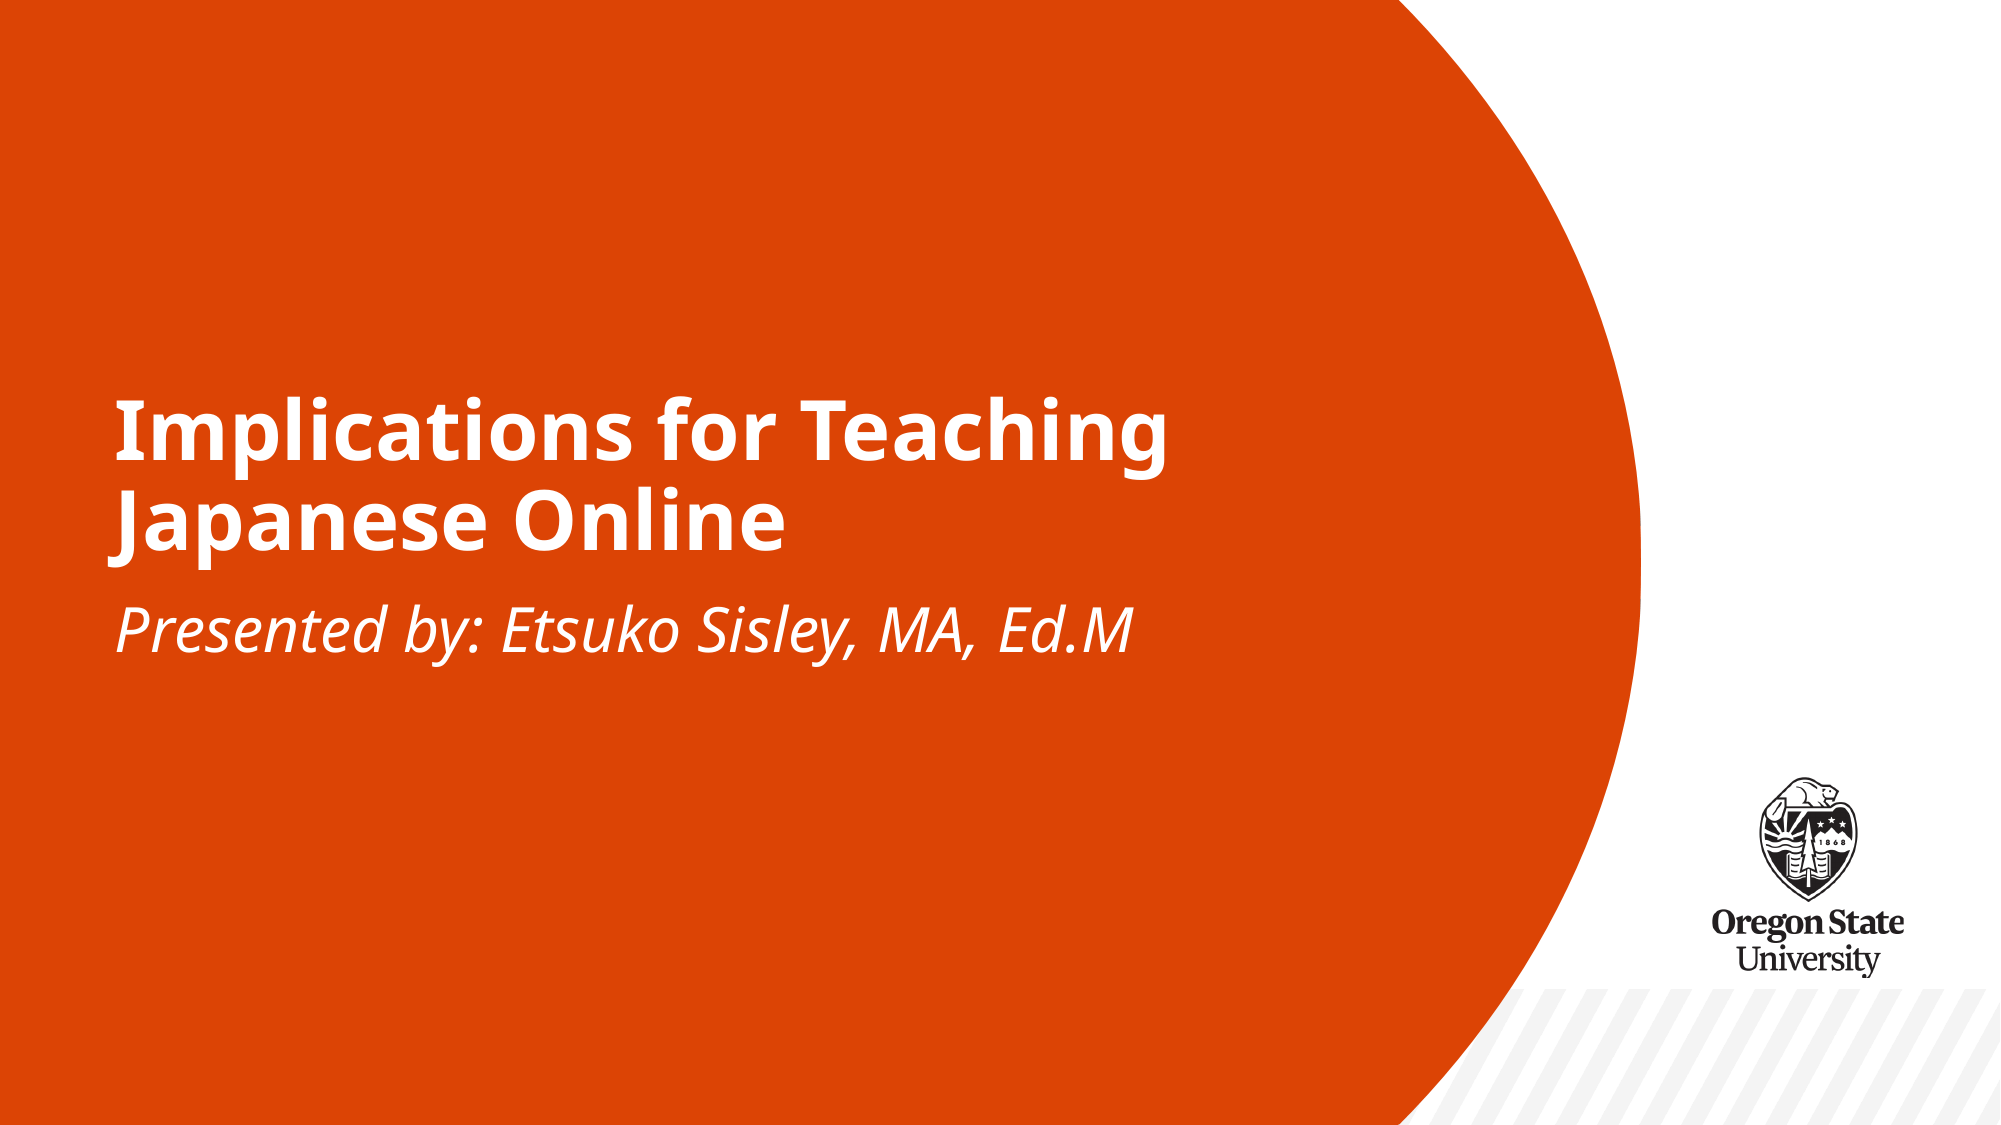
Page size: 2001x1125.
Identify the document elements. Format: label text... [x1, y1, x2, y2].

picture [0, 0, 2001, 1125]
title Implications for Teaching Japanese Online [99, 184, 1366, 576]
subtitle Presented by: Etsuko Sisley, MA, Ed.M [99, 590, 1366, 863]
